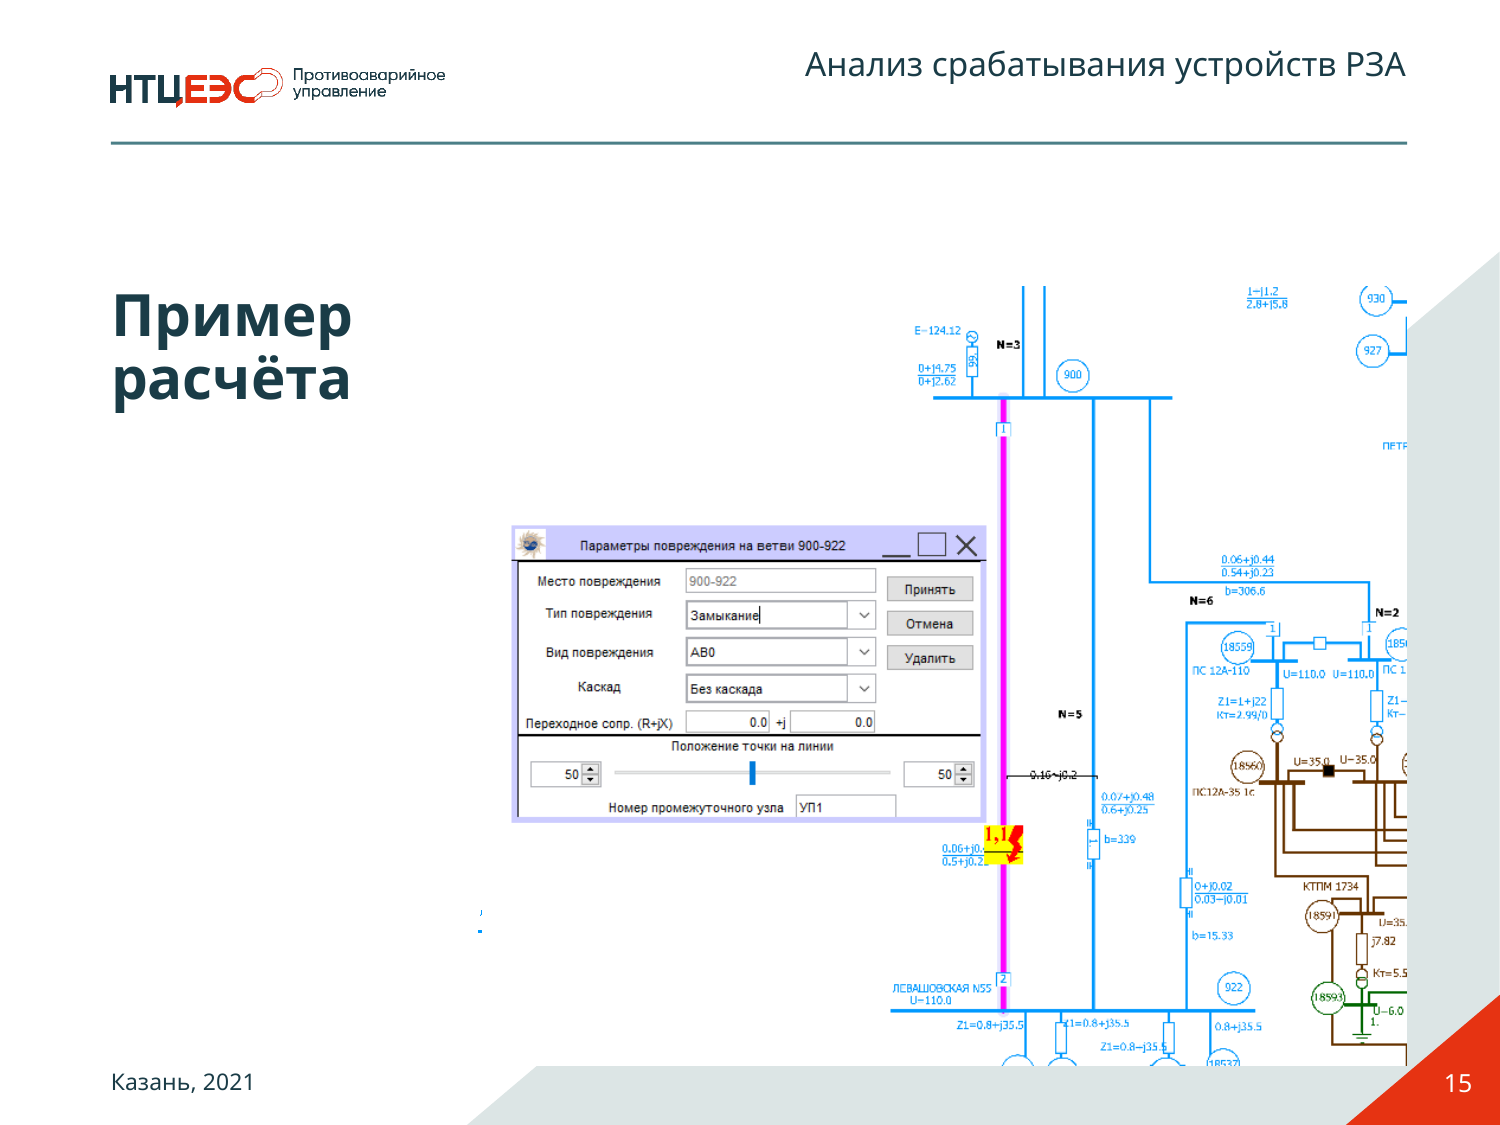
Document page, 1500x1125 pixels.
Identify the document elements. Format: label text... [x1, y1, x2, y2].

list Анализ срабатывания устройств РЗА [651, 45, 1407, 122]
picture [414, 286, 1408, 1066]
slide_number 15 [1329, 1065, 1473, 1105]
title Пример расчёта [110, 286, 414, 364]
picture [110, 68, 445, 108]
list Казань, 2021 [110, 1065, 620, 1105]
